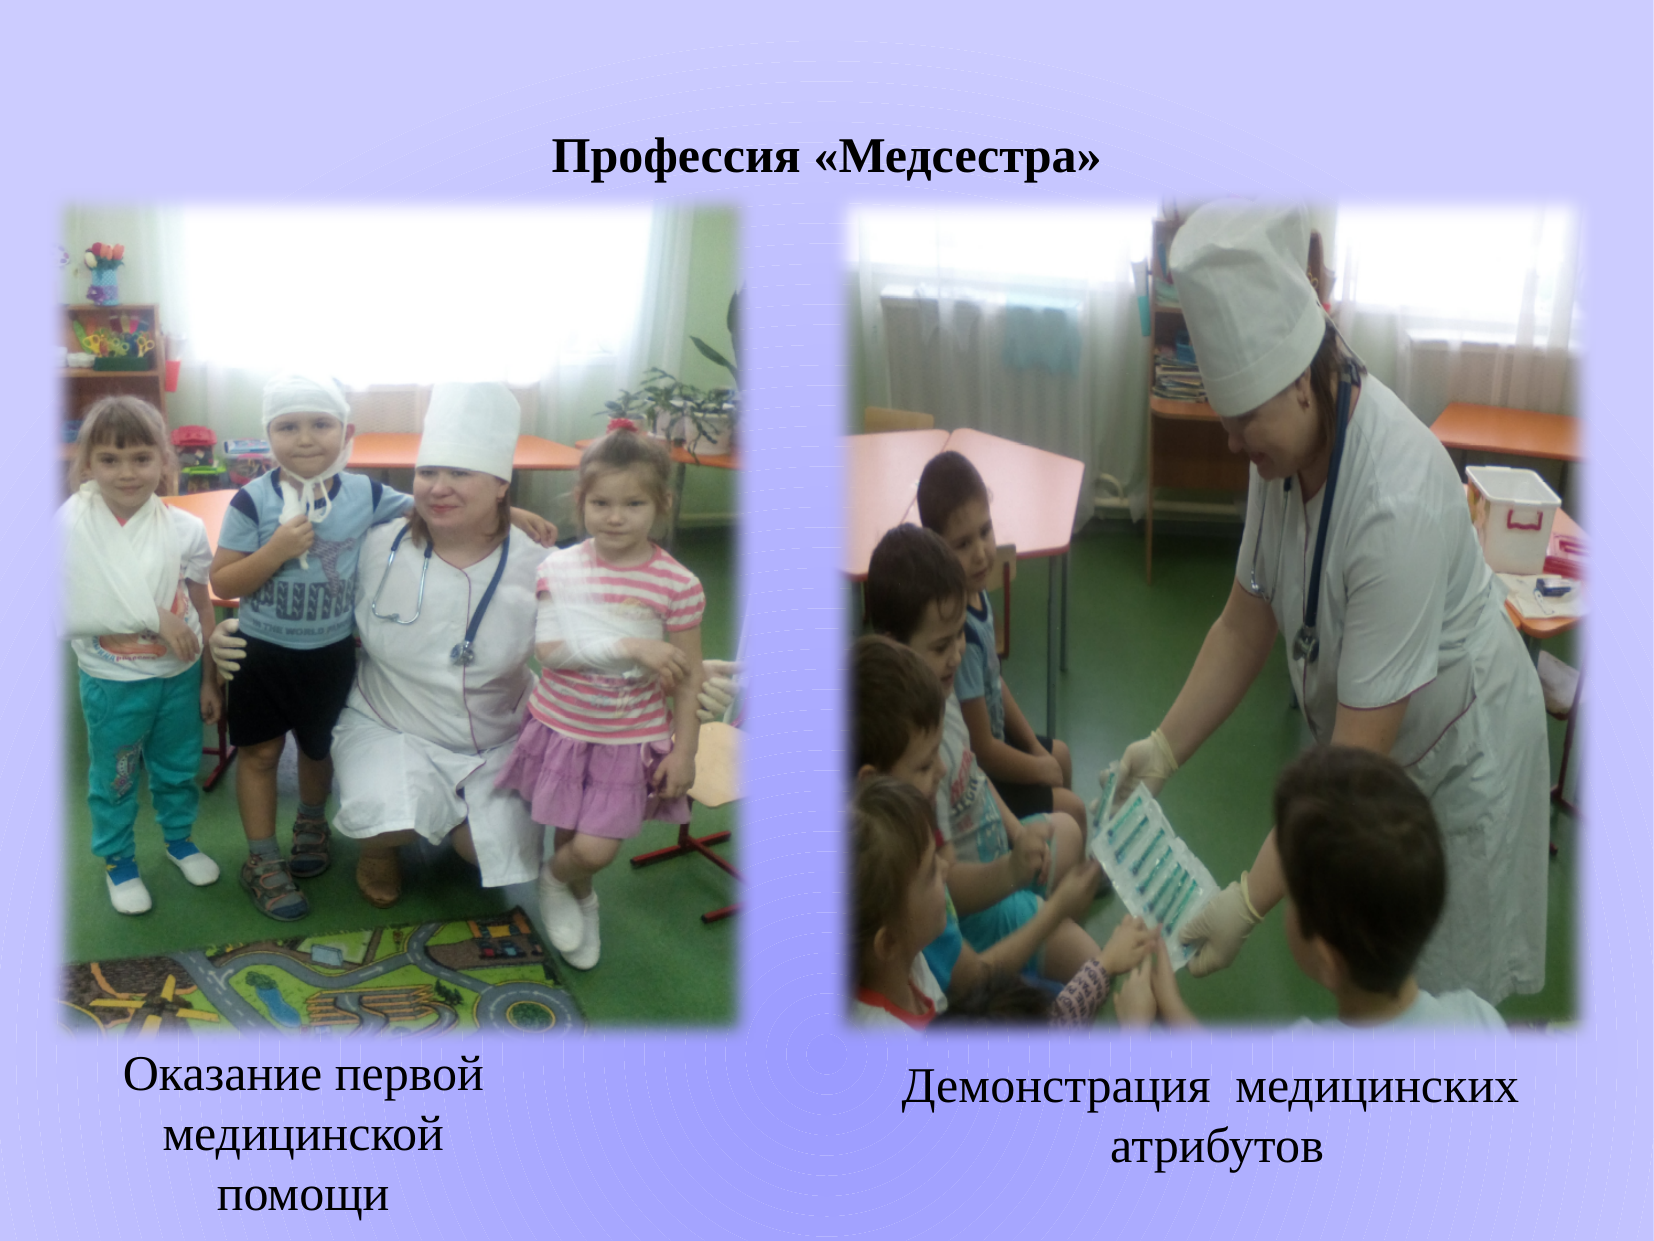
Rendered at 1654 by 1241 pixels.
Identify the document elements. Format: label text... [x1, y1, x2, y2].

text_box Оказание первой медицинской помощи [107, 1055, 499, 1229]
text_box Демонстрация медицинских атрибутов [886, 1055, 1535, 1180]
picture [46, 188, 756, 1046]
title Профессия «Медсестра» [82, 49, 1571, 257]
picture [829, 188, 1598, 1046]
